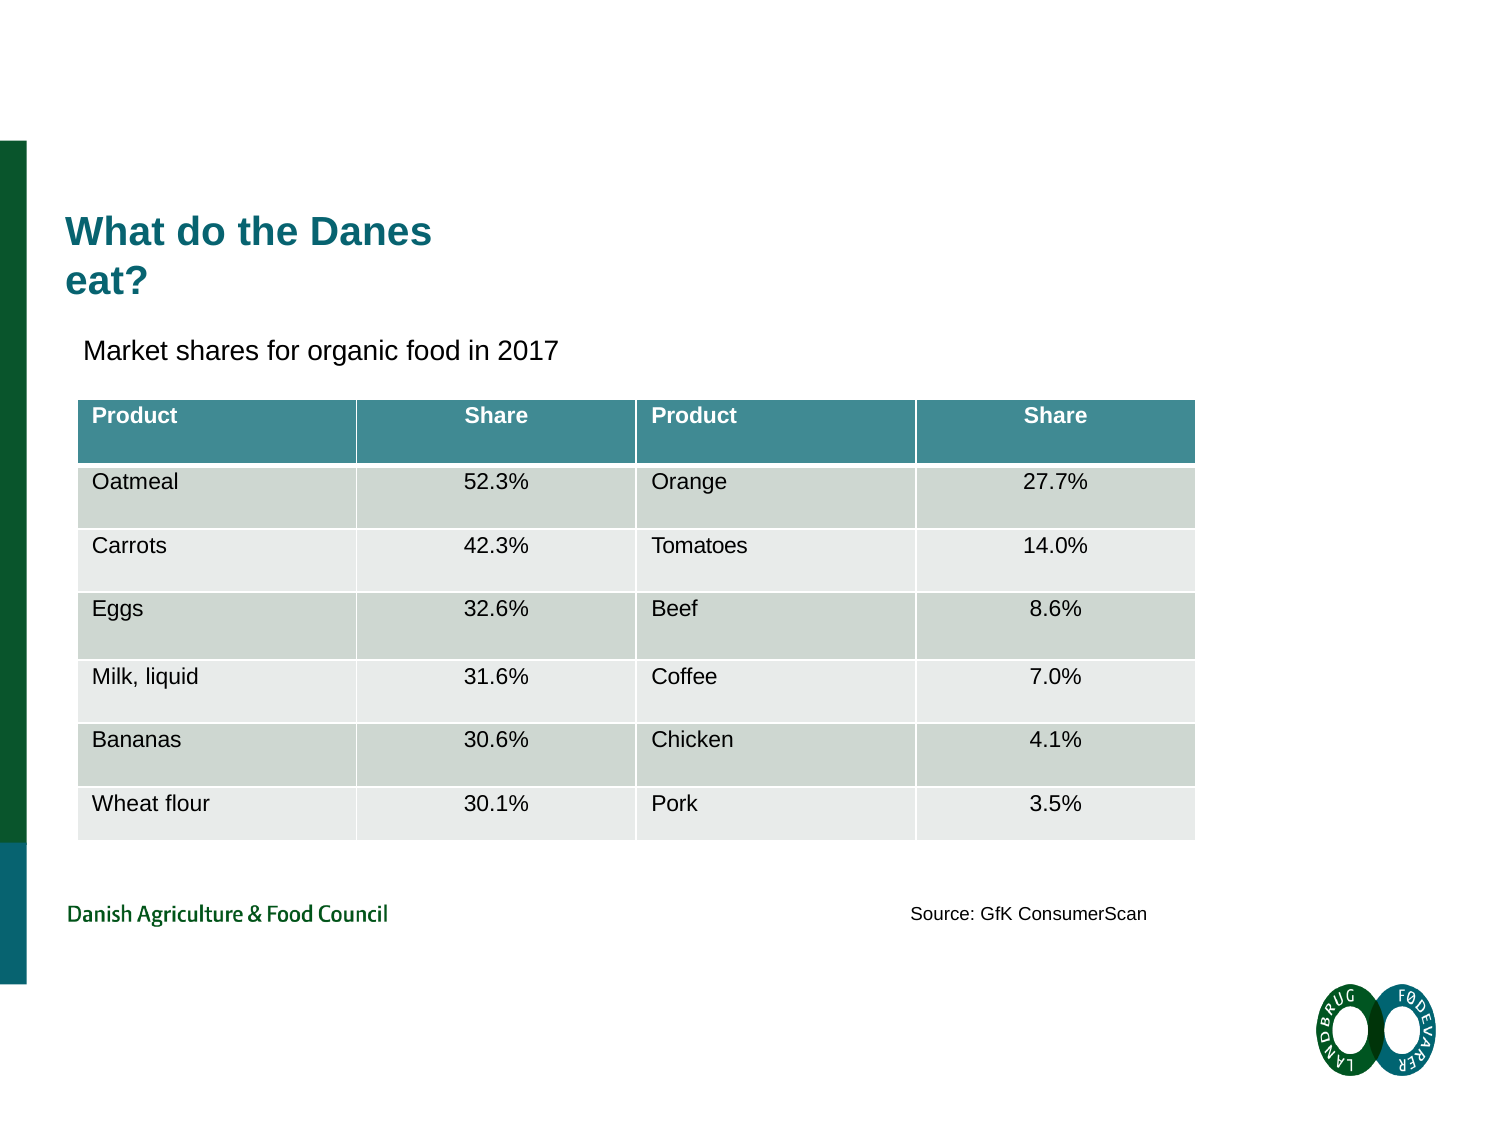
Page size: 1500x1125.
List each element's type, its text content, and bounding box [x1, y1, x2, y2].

table_cell 30.1% [357, 788, 635, 840]
table_cell 32.6% [357, 593, 635, 659]
table_cell Tomatoes [637, 530, 915, 591]
table_cell Pork [637, 788, 915, 840]
table_cell Oatmeal [78, 468, 356, 528]
table_cell Carrots [78, 530, 356, 591]
table_cell Bananas [78, 724, 356, 786]
table_cell Chicken [637, 724, 915, 786]
table_cell Milk, liquid [78, 661, 356, 722]
text_box Source: GfK ConsumerScan [908, 900, 1149, 925]
title What do the Danes eat? [63, 203, 528, 393]
table_cell Beef [637, 593, 915, 659]
picture [68, 903, 388, 927]
table_cell 42.3% [357, 530, 635, 591]
table_cell 31.6% [357, 661, 635, 722]
table_cell 30.6% [357, 724, 635, 786]
text_box Market shares for organic food in 2017 [81, 331, 566, 367]
table_cell 52.3% [357, 468, 635, 528]
table_cell 7.0% [917, 661, 1195, 722]
table_cell 27.7% [917, 468, 1195, 528]
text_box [0, 140, 27, 985]
picture [1316, 984, 1436, 1076]
table_header Product [637, 400, 915, 463]
table_cell 4.1% [917, 724, 1195, 786]
table_cell Orange [637, 468, 915, 528]
table_header Share [357, 400, 635, 463]
table_header Share [917, 400, 1195, 463]
table_cell 3.5% [917, 788, 1195, 840]
table_cell 14.0% [917, 530, 1195, 591]
table_cell Eggs [78, 593, 356, 659]
table_cell 8.6% [917, 593, 1195, 659]
table_cell Wheat flour [78, 788, 356, 840]
table_cell Coffee [637, 661, 915, 722]
table_header Product [78, 400, 356, 463]
